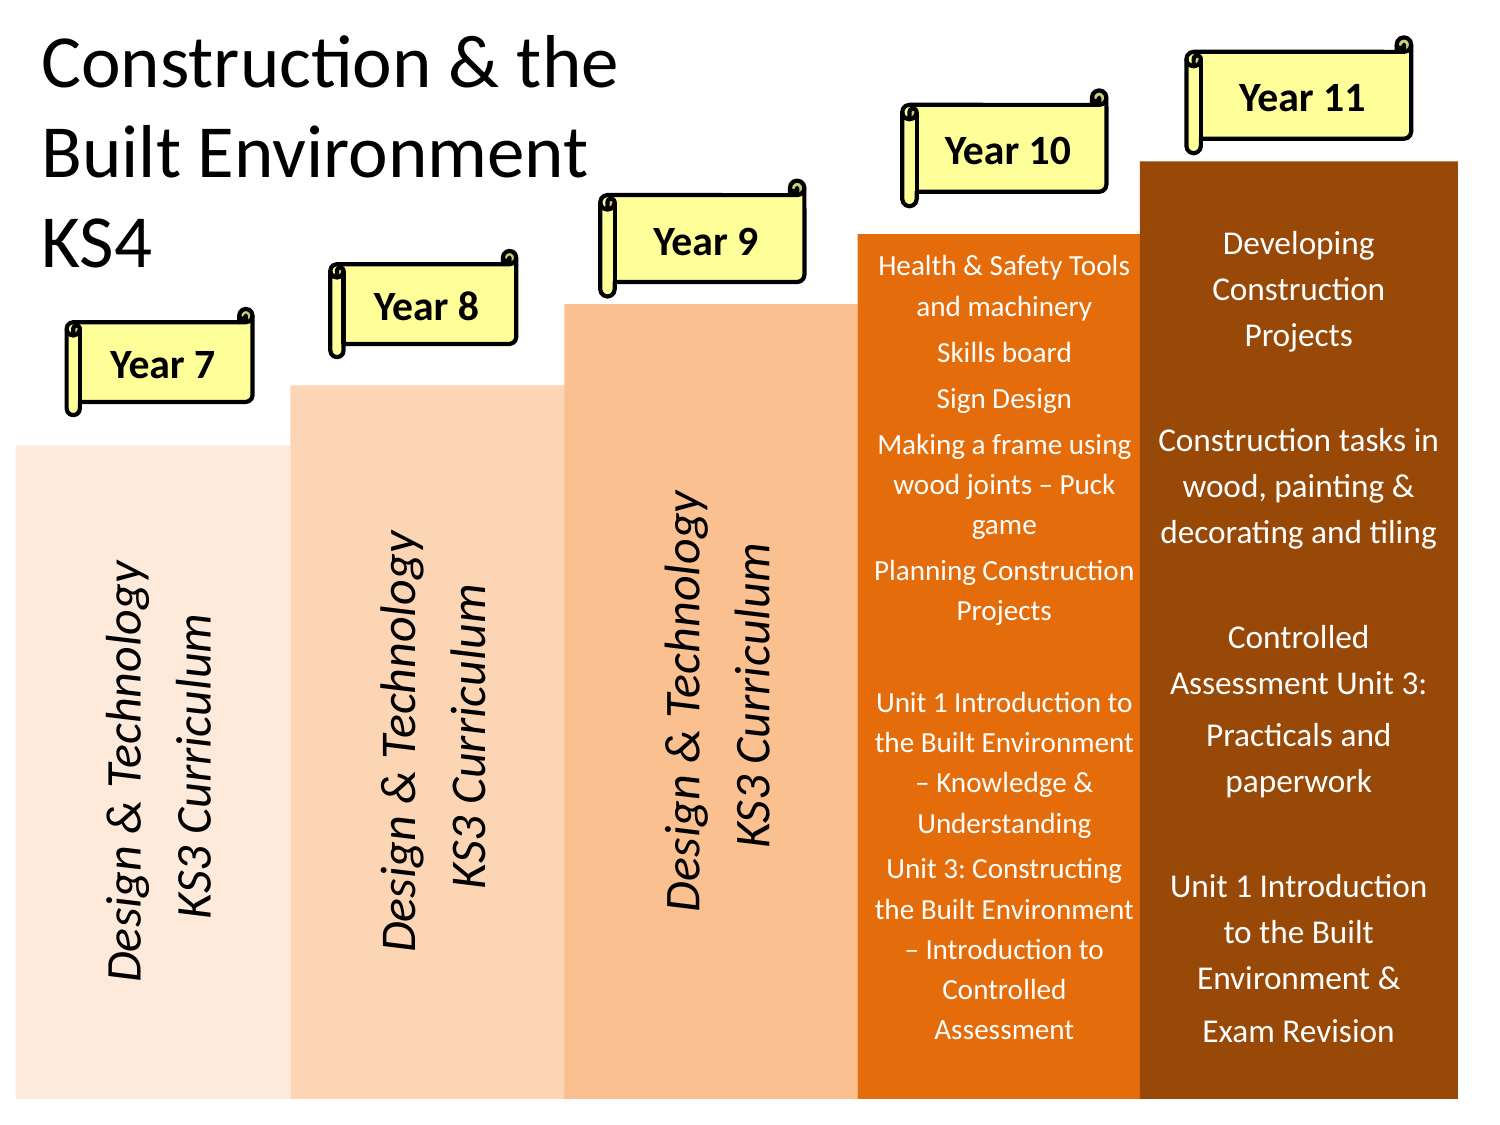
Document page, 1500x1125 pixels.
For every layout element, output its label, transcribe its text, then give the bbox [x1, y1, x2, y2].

text_box Construction & the Built Environment KS4 [26, 4, 692, 290]
text_box Health & Safety Tools and machinery Skills board Sign Design Making a frame using wood joints – Puck game Planning Construction Projects Unit 1 Introduction to the Built Environment – Knowledge & Understanding Unit 3: Constructing the Built Environment – Introduction to Controlled Assessment [857, 234, 1139, 1099]
text_box Year 8 [328, 248, 519, 360]
text_box Year 7 [64, 306, 255, 418]
text_box Year 9 [598, 178, 807, 299]
text_box Design & Technology KS3 Curriculum [290, 385, 564, 1099]
text_box Design & Technology KS3 Curriculum [564, 304, 857, 1099]
text_box Year 11 [1184, 35, 1414, 156]
text_box Design & Technology KS3 Curriculum [15, 445, 290, 1099]
text_box Year 10 [900, 88, 1109, 209]
text_box Developing Construction Projects Construction tasks in wood, painting & decorating and tiling Controlled Assessment Unit 3: Practicals and paperwork Unit 1 Introduction to the Built Environment & Exam Revision [1139, 161, 1458, 1099]
